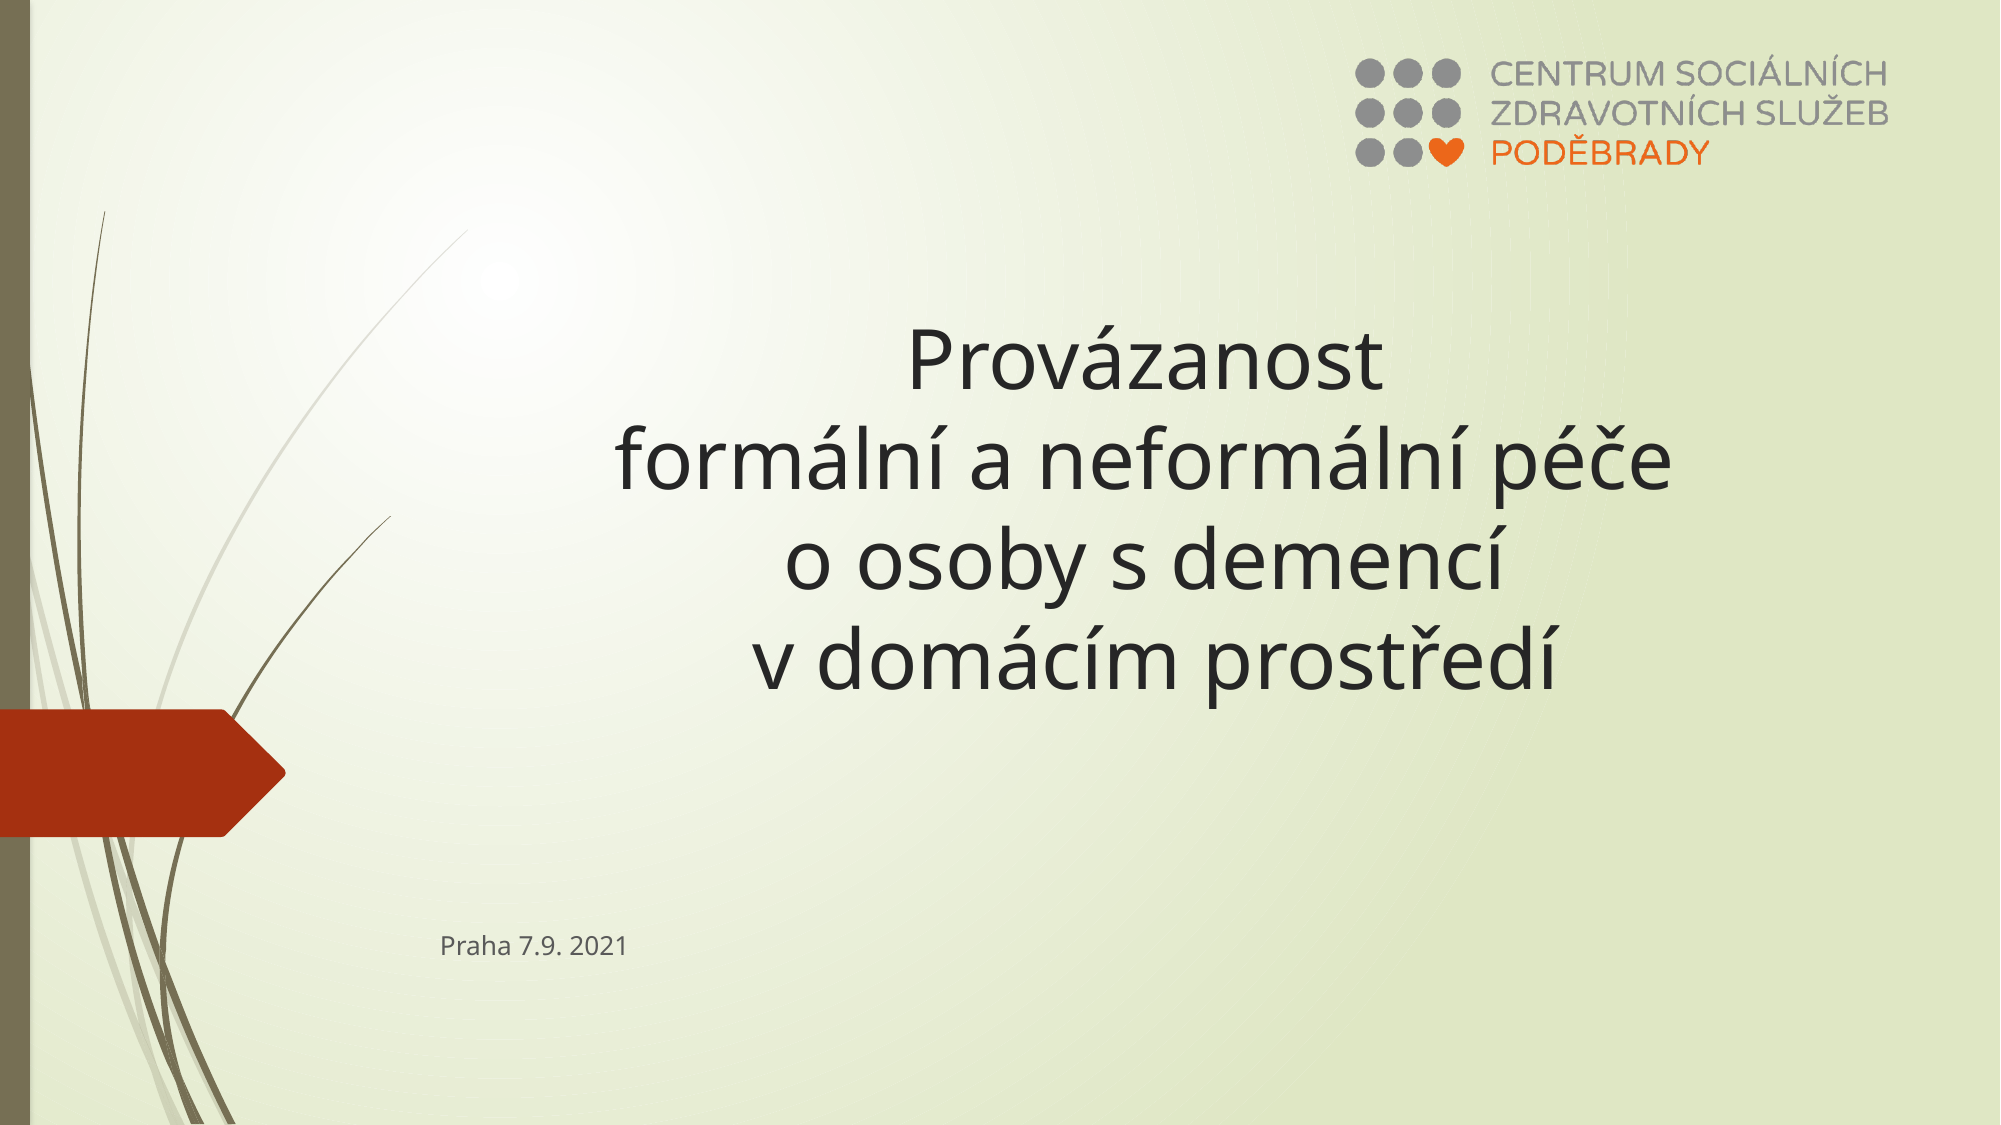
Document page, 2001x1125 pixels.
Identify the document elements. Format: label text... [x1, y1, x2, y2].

picture [1355, 54, 1888, 168]
subtitle Praha 7.9. 2021 [424, 783, 1888, 969]
title Provázanost formální a neformální péče o osoby s demencí v domácím prostředí [424, 442, 1888, 783]
